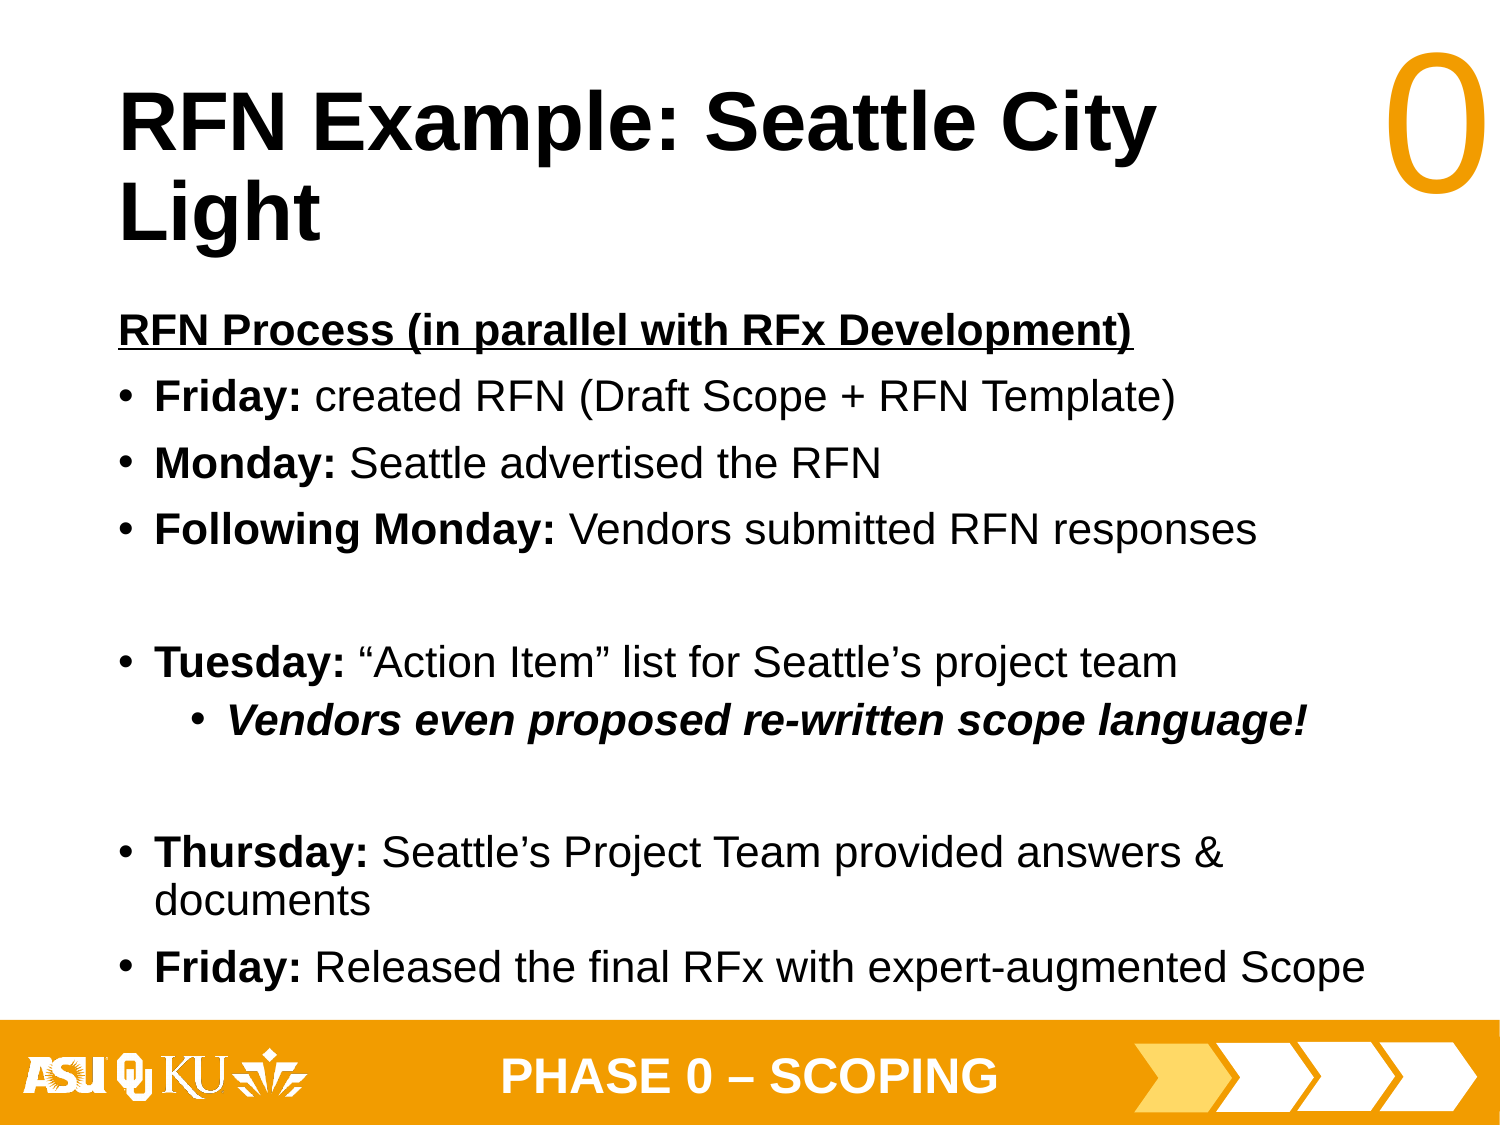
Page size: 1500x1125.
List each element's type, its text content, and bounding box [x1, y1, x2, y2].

picture [161, 1047, 309, 1099]
list RFN Process (in parallel with RFx Development) Friday: created RFN (Draft Scope + RFN Template) Monday: Seattle advertised the RFN Following Monday: Vendors submitted RFN responses Tuesday: “Action Item” list for Seattle’s project team Vendors even proposed re-written scope language! Thursday: Seattle’s Project Team provided answers & documents Friday: Released the final RFx with expert-augmented Scope [103, 299, 1397, 1014]
title RFN Example: Seattle City Light [103, 59, 1397, 278]
picture [117, 1053, 152, 1101]
